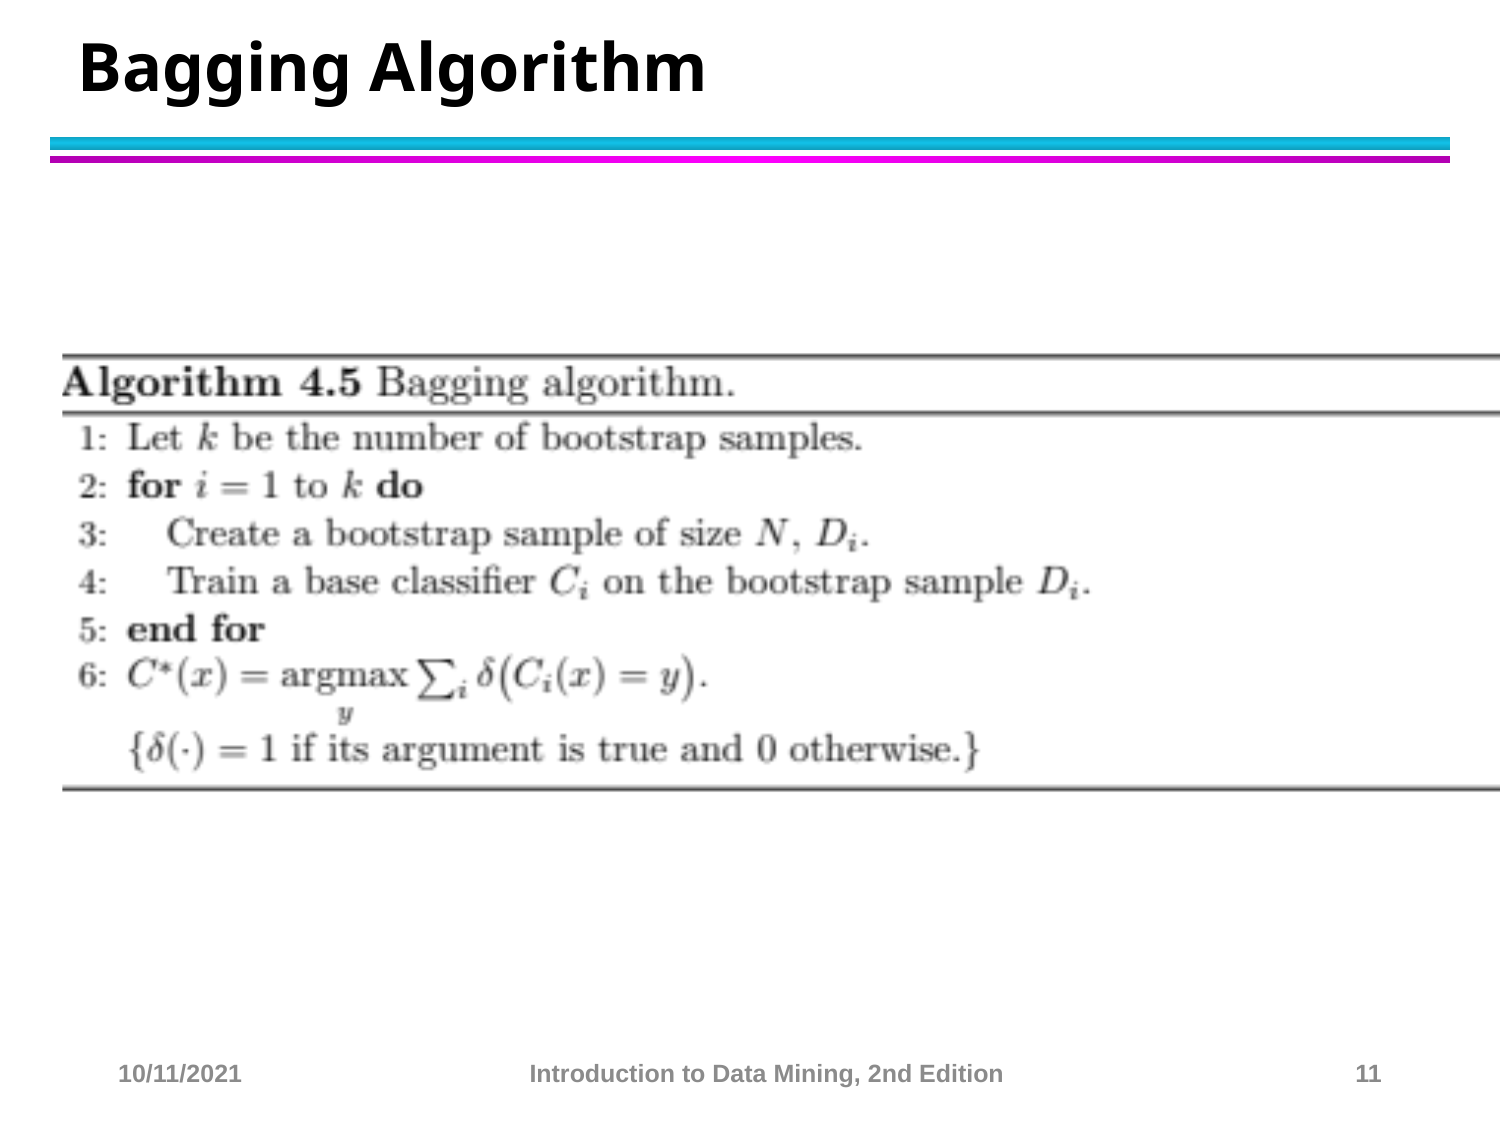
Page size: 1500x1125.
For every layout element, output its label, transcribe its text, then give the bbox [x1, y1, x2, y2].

title Bagging Algorithm [62, 24, 1421, 113]
slide_number 11 [1059, 1042, 1397, 1103]
picture [62, 337, 1500, 826]
footer Introduction to Data Mining, 2nd Edition [496, 1042, 1038, 1103]
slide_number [103, 1042, 441, 1103]
